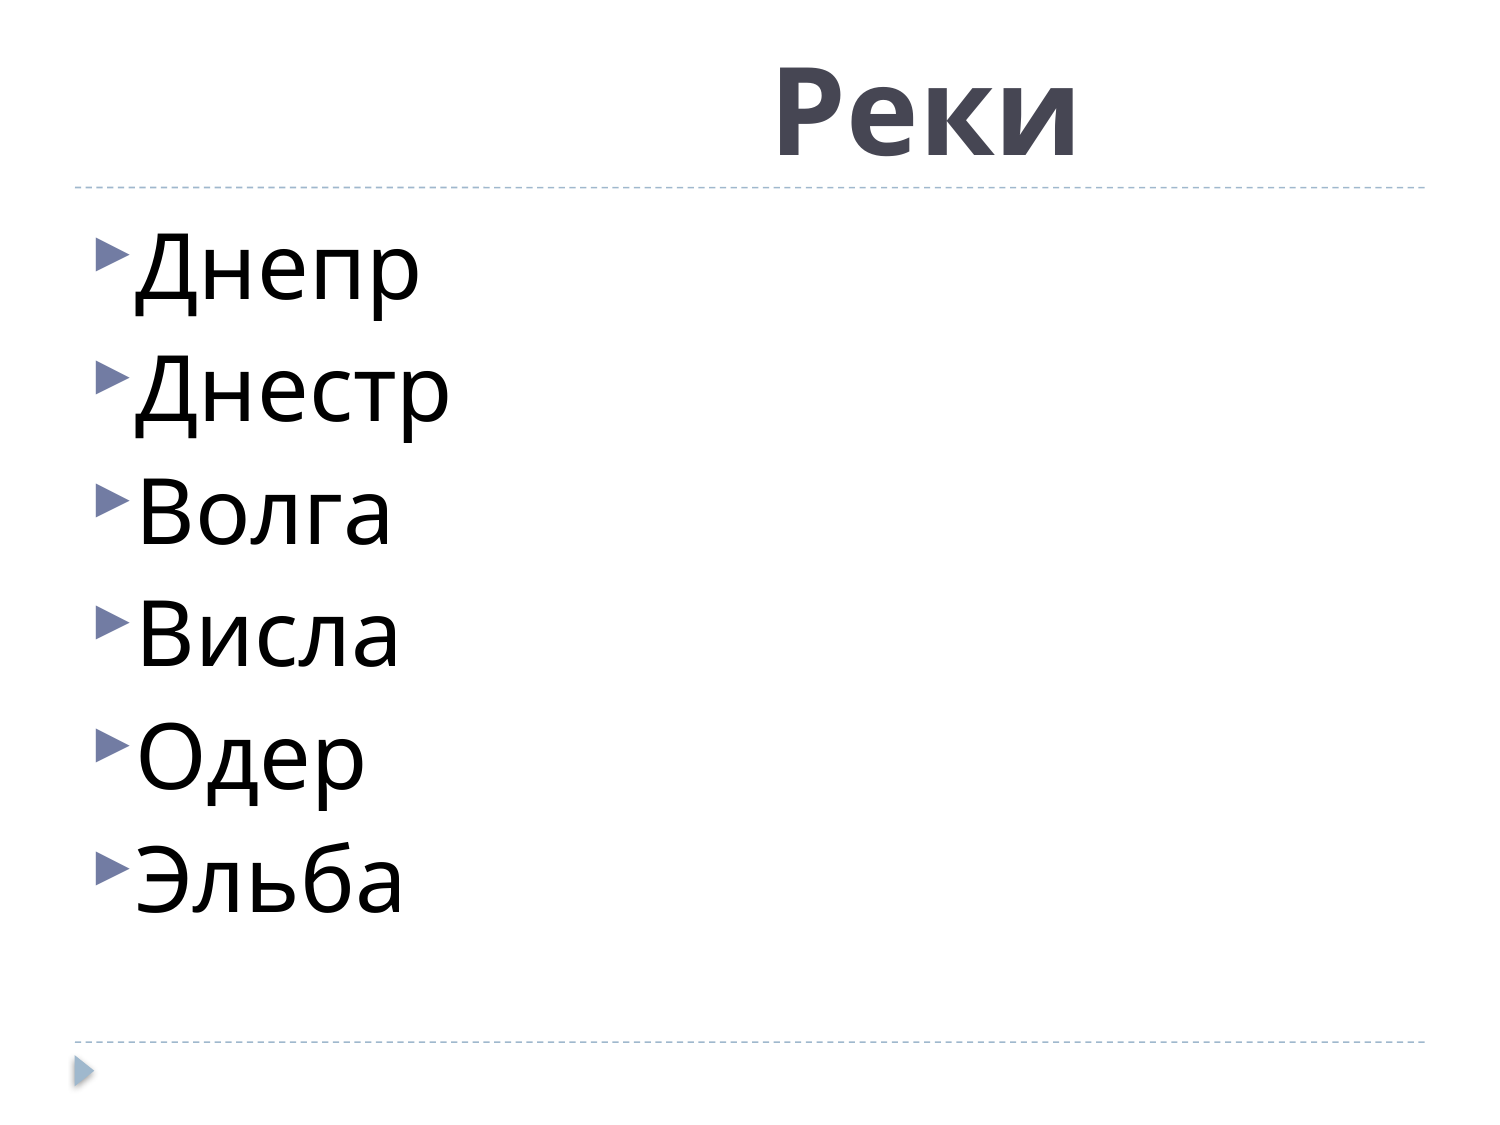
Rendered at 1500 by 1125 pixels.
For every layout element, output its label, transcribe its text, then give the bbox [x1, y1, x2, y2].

list Днепр Днестр Волга Висла Одер Эльба [75, 200, 1425, 1010]
title Реки [75, 24, 1425, 188]
